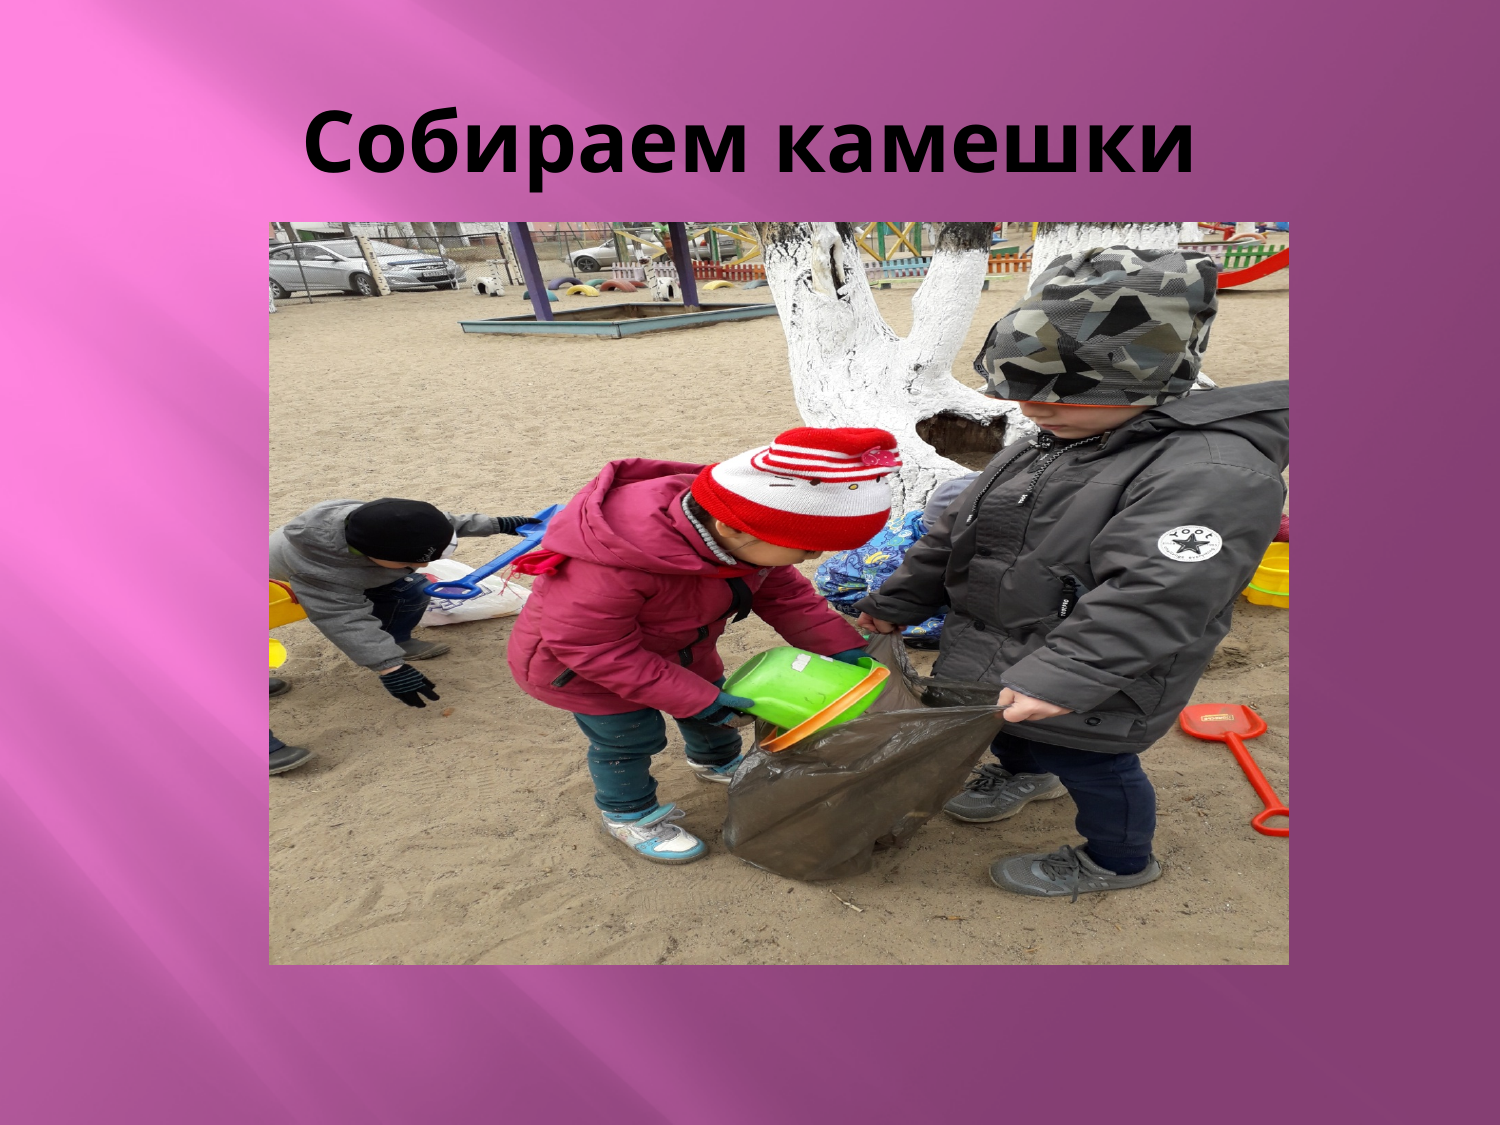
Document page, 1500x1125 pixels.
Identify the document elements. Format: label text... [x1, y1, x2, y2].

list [269, 222, 1290, 966]
title Собираем камешки [75, 45, 1425, 233]
